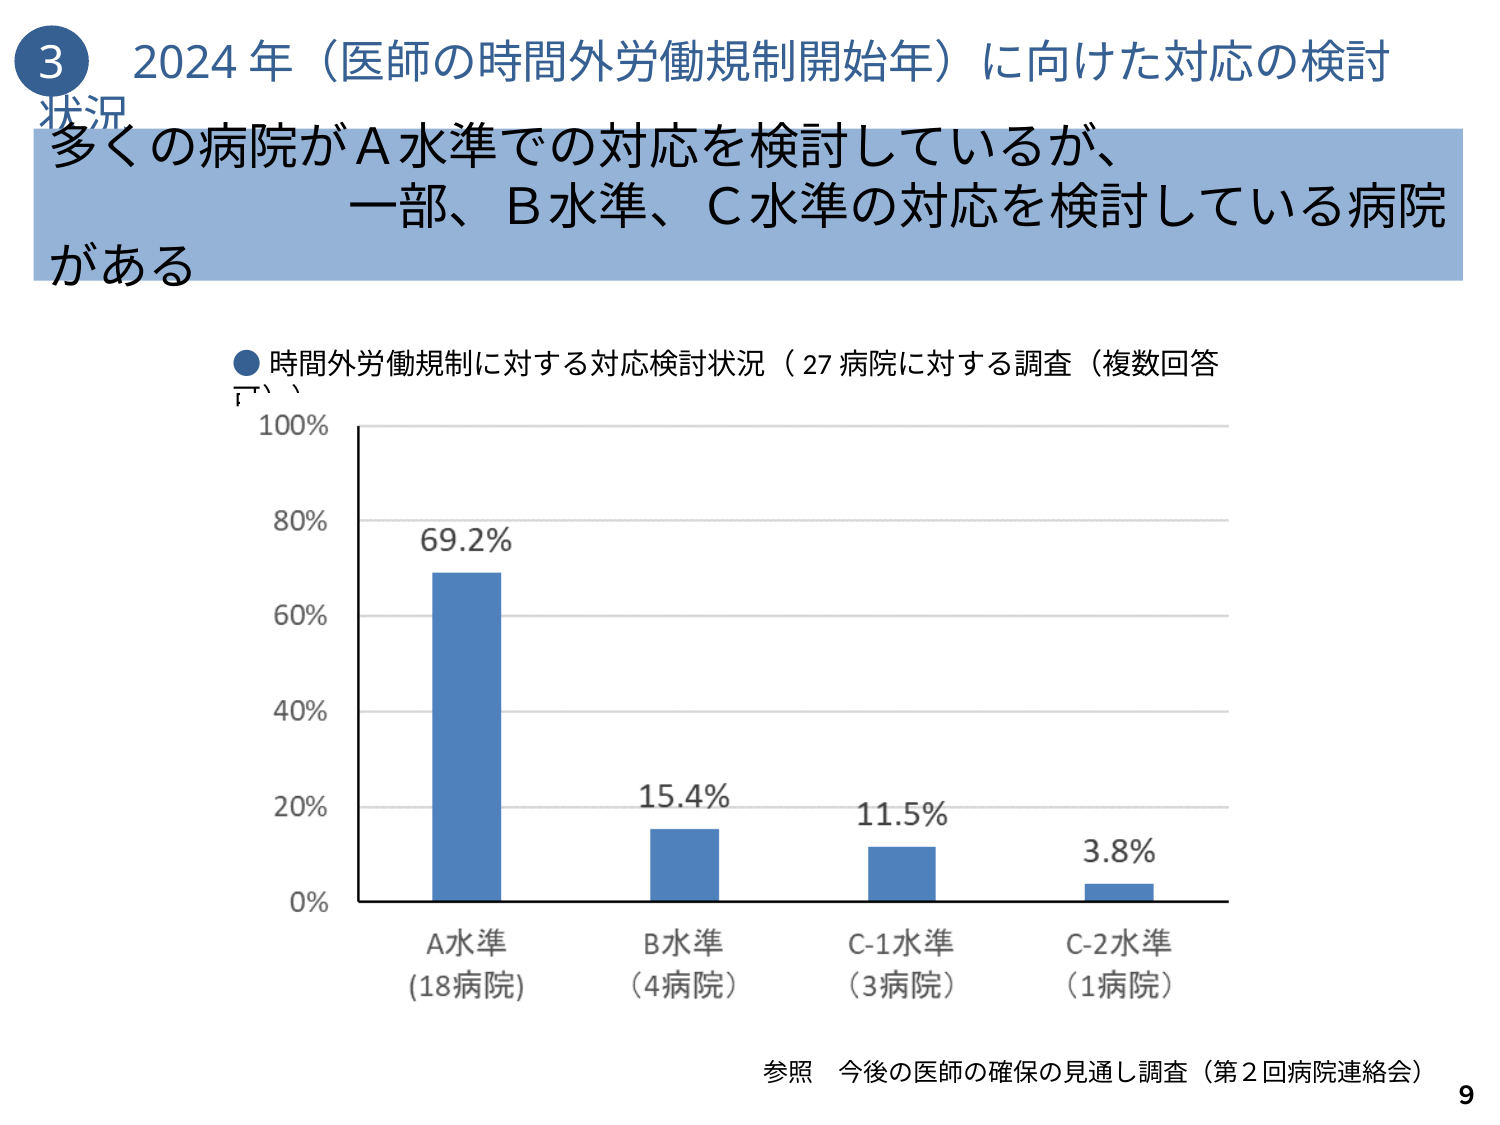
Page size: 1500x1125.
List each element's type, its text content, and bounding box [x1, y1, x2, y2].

text_box 3 2024年（医師の時間外労働規制開始年）に向けた対応の検討状況 [23, 25, 1442, 120]
slide_number ９ [1144, 1064, 1495, 1125]
text_box ●時間外労働規制に対する対応検討状況（27病院に対する調査（複数回答可）） [216, 336, 1321, 425]
text_box [12, 35, 23, 87]
text_box 参照 今後の医師の確保の見通し調査（第２回病院連絡会） [746, 1047, 1458, 1096]
text_box 多くの病院がＡ水準での対応を検討しているが、 一部、Ｂ水準、Ｃ水準の対応を検討している病院がある [33, 128, 1463, 281]
picture [240, 393, 1257, 1023]
